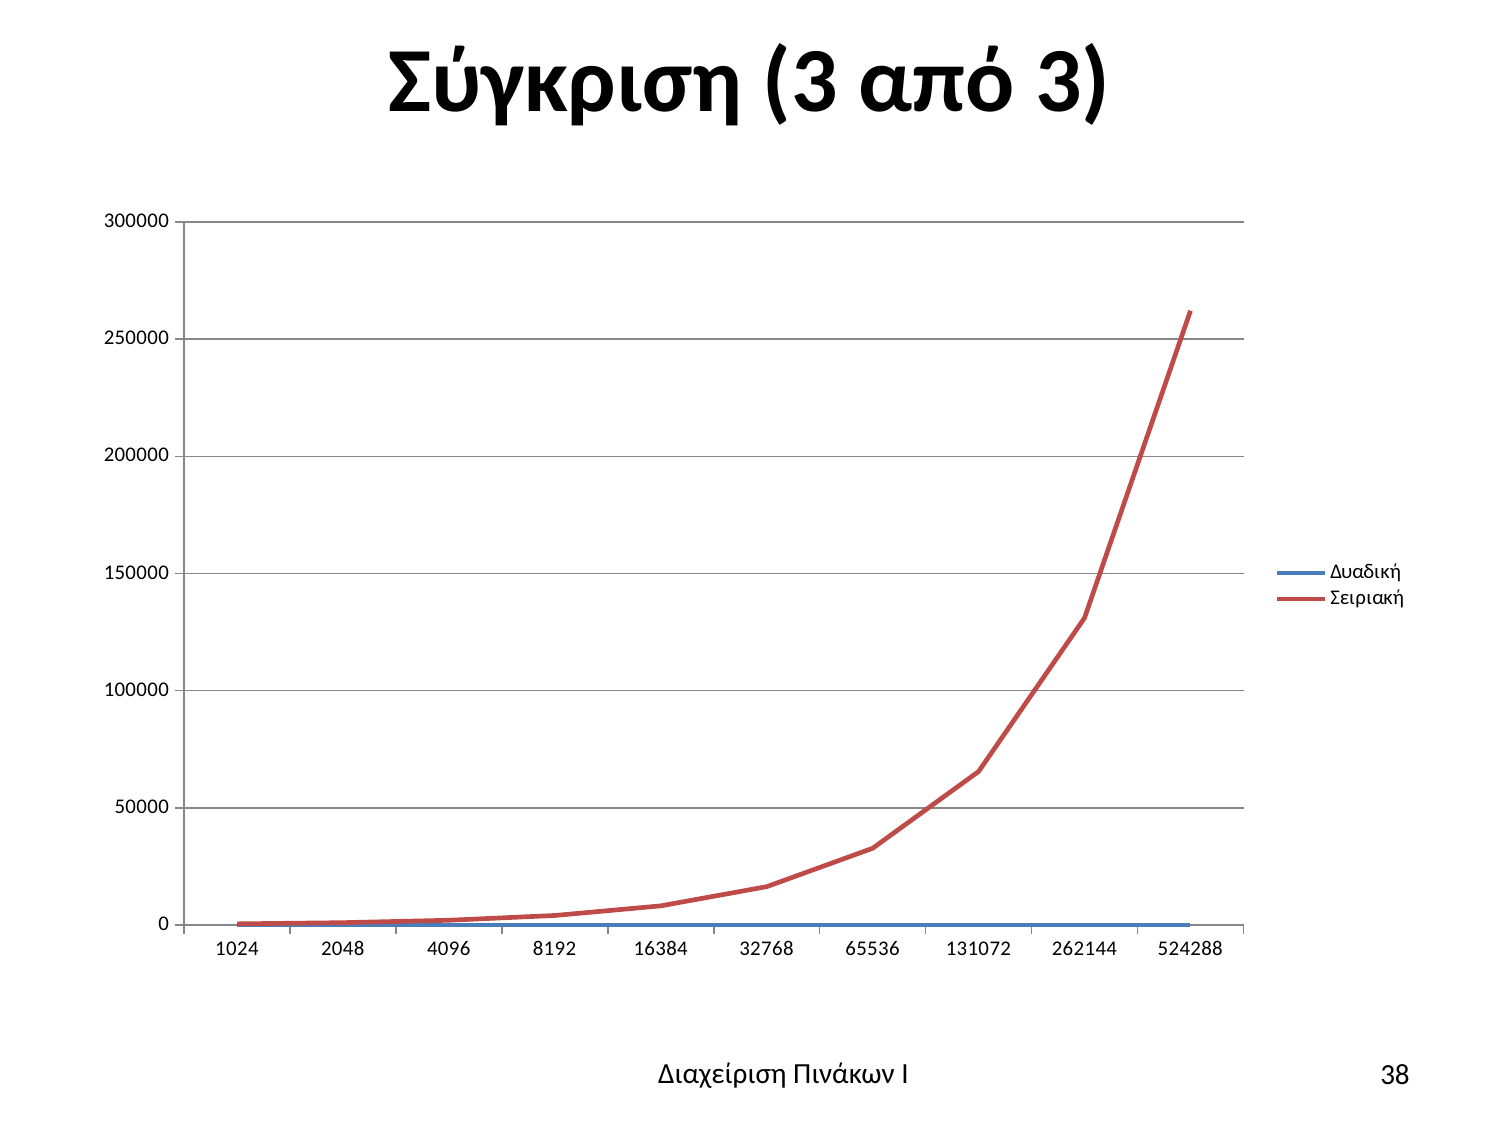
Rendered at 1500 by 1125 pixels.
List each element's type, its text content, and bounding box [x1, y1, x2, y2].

chart [76, 196, 1424, 977]
text_box Διαχείριση Πινάκων Ι [521, 1046, 1046, 1125]
title Σύγκριση (3 από 3) [5, 0, 1495, 179]
slide_number 38 [1074, 1042, 1425, 1103]
